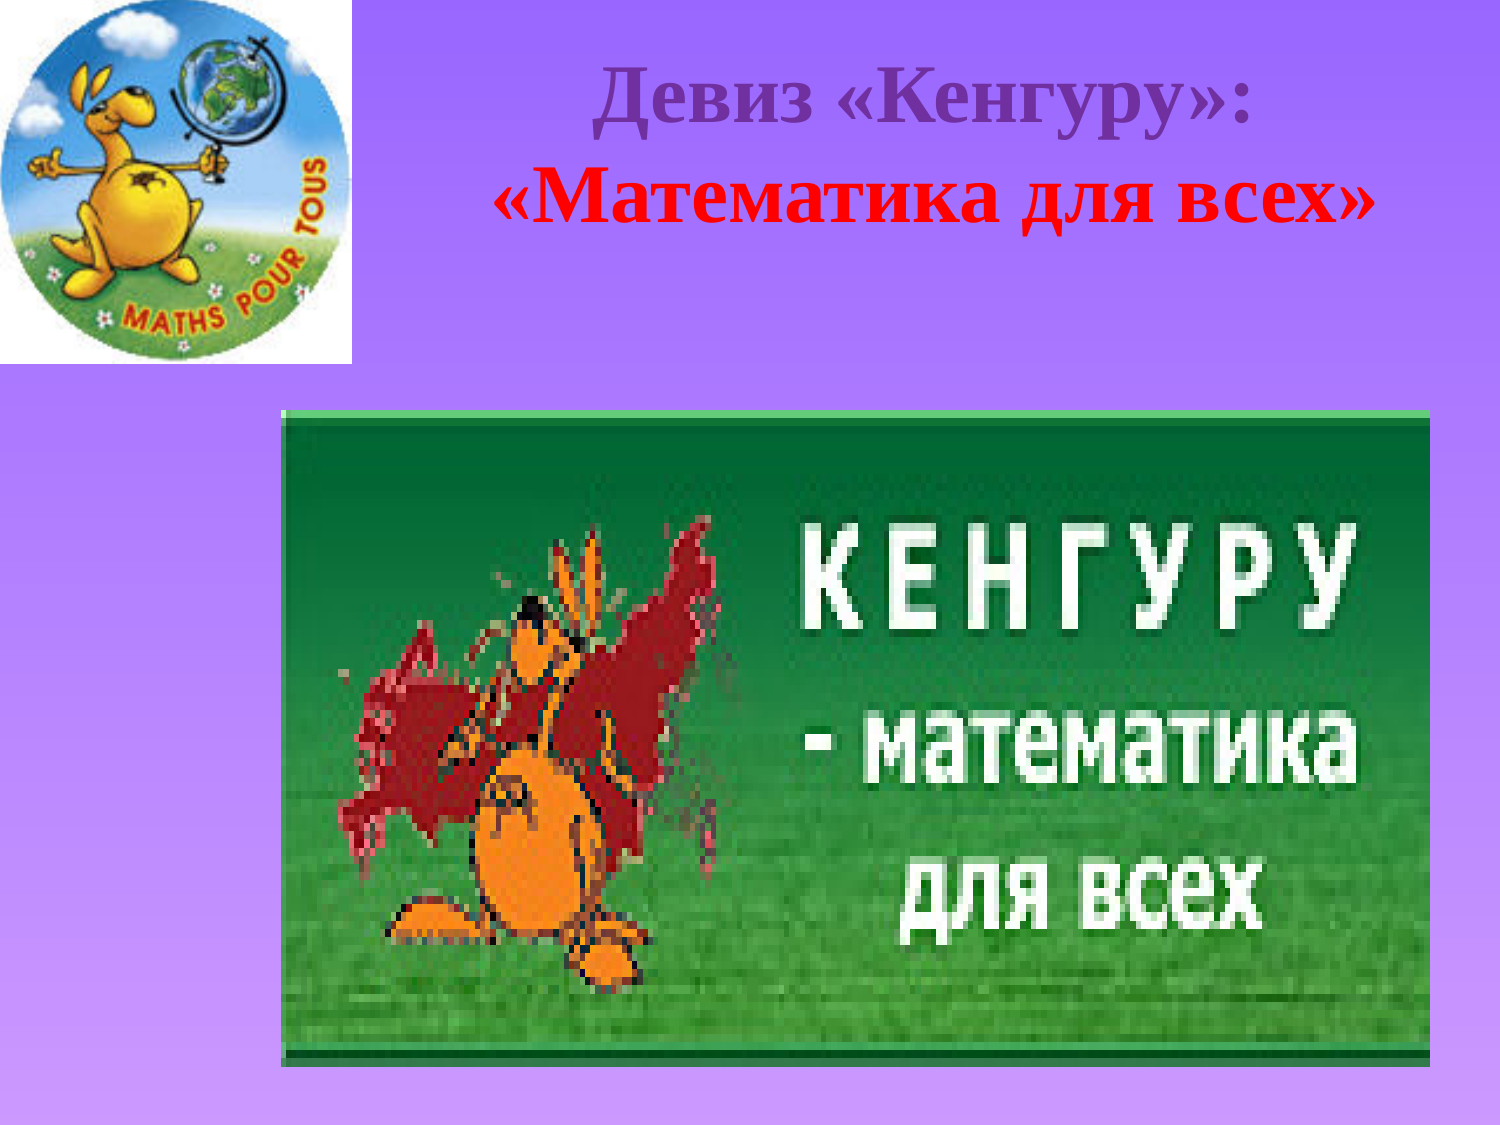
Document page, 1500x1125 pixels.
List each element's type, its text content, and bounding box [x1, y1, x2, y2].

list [0, 0, 352, 364]
picture [280, 409, 1430, 1067]
title Девиз «Кенгуру»: «Математика для всех» [445, 45, 1425, 233]
